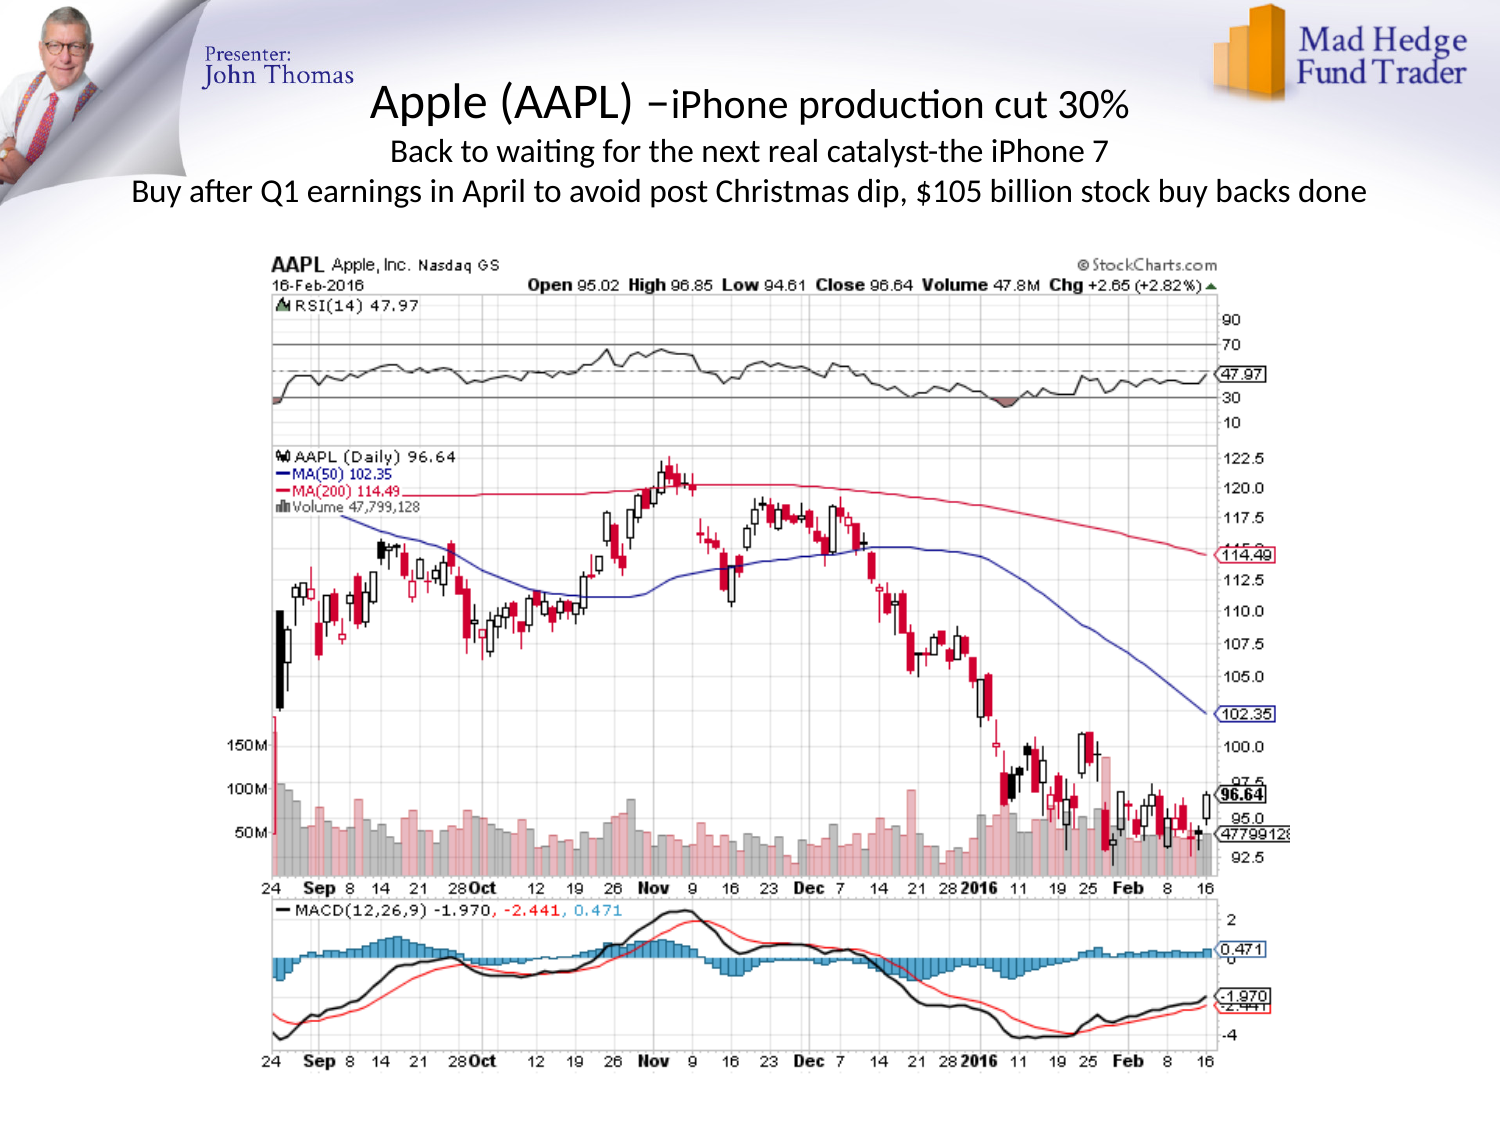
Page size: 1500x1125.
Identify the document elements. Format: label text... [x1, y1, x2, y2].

title Apple (AAPL) –iPhone production cut 30% Back to waiting for the next real catalyst-the iPhone 7 Buy after Q1 earnings in April to avoid post Christmas dip, $105 billion stock buy backs done [75, 45, 1425, 233]
picture [0, 0, 1500, 1076]
